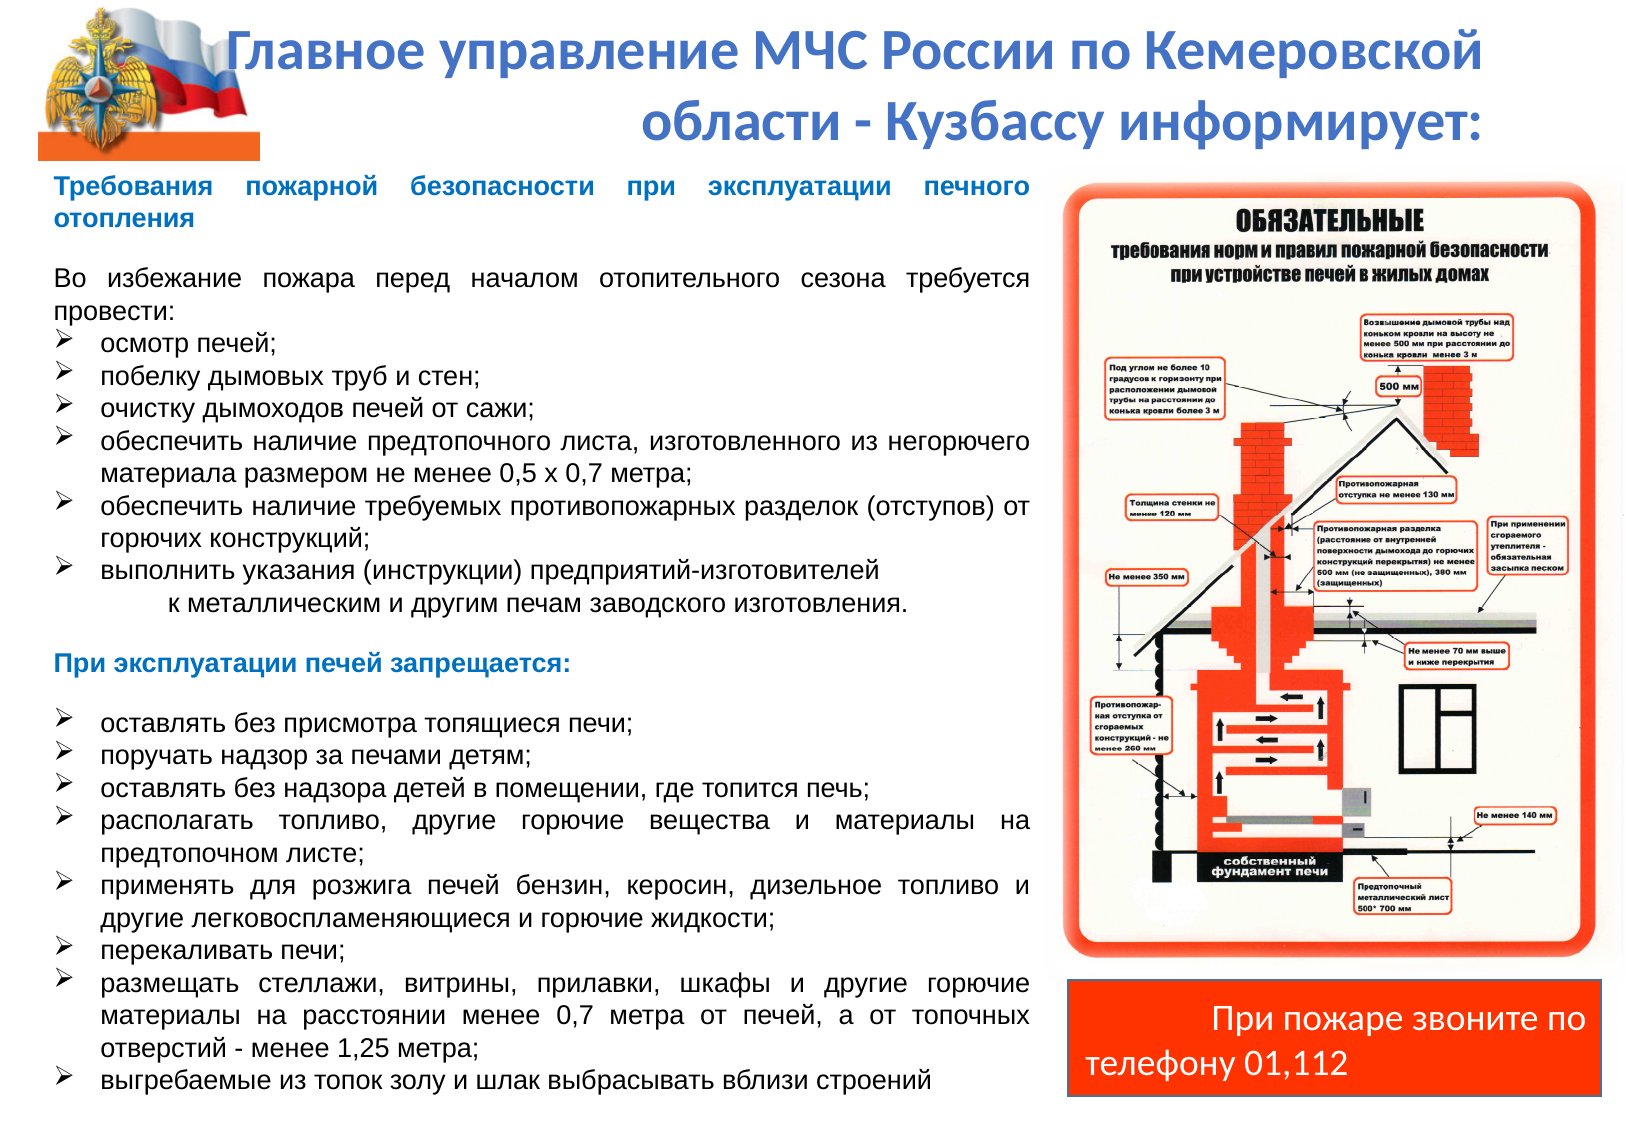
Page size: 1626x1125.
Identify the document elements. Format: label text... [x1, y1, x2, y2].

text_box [38, 0, 260, 161]
text_box Главное управление МЧС России по Кемеровской области - Кузбассу информирует: [260, 4, 1499, 159]
text_box При пожаре звоните по телефону 01,112 [1067, 981, 1602, 1097]
text_box Требования пожарной безопасности при эксплуатации печного отопления Во избежание пожара перед началом отопительного сезона требуется провести: осмотр печей; побелку дымовых труб и стен; очистку дымоходов печей от сажи; обеспечить наличие предтопочного листа, изготовленного из негорючего материала размером не менее 0,5 х 0,7 метра; обеспечить наличие требуемых противопожарных разделок (отступов) от горючих конструкций; выполнить указания (инструкции) предприятий-изготовителей к металлическим и другим печам заводского изготовления. При эксплуатации печей запрещается: оставлять без присмотра топящиеся печи; поручать надзор за печами детям; оставлять без надзора детей в помещении, где топится печь; располагать топливо, другие горючие вещества и материалы на предтопочном листе; применять для розжига печей бензин, керосин, дизельное топливо и другие легковоспламеняющиеся и горючие жидкости; перекаливать печи; размещать стеллажи, витрины, прилавки, шкафы и другие горючие материалы на расстоянии менее 0,7 метра от печей, а от топочных отверстий - менее 1,25 метра; выгребаемые из топок золу и шлак выбрасывать вблизи строений [38, 160, 1045, 1103]
picture [1044, 166, 1625, 981]
